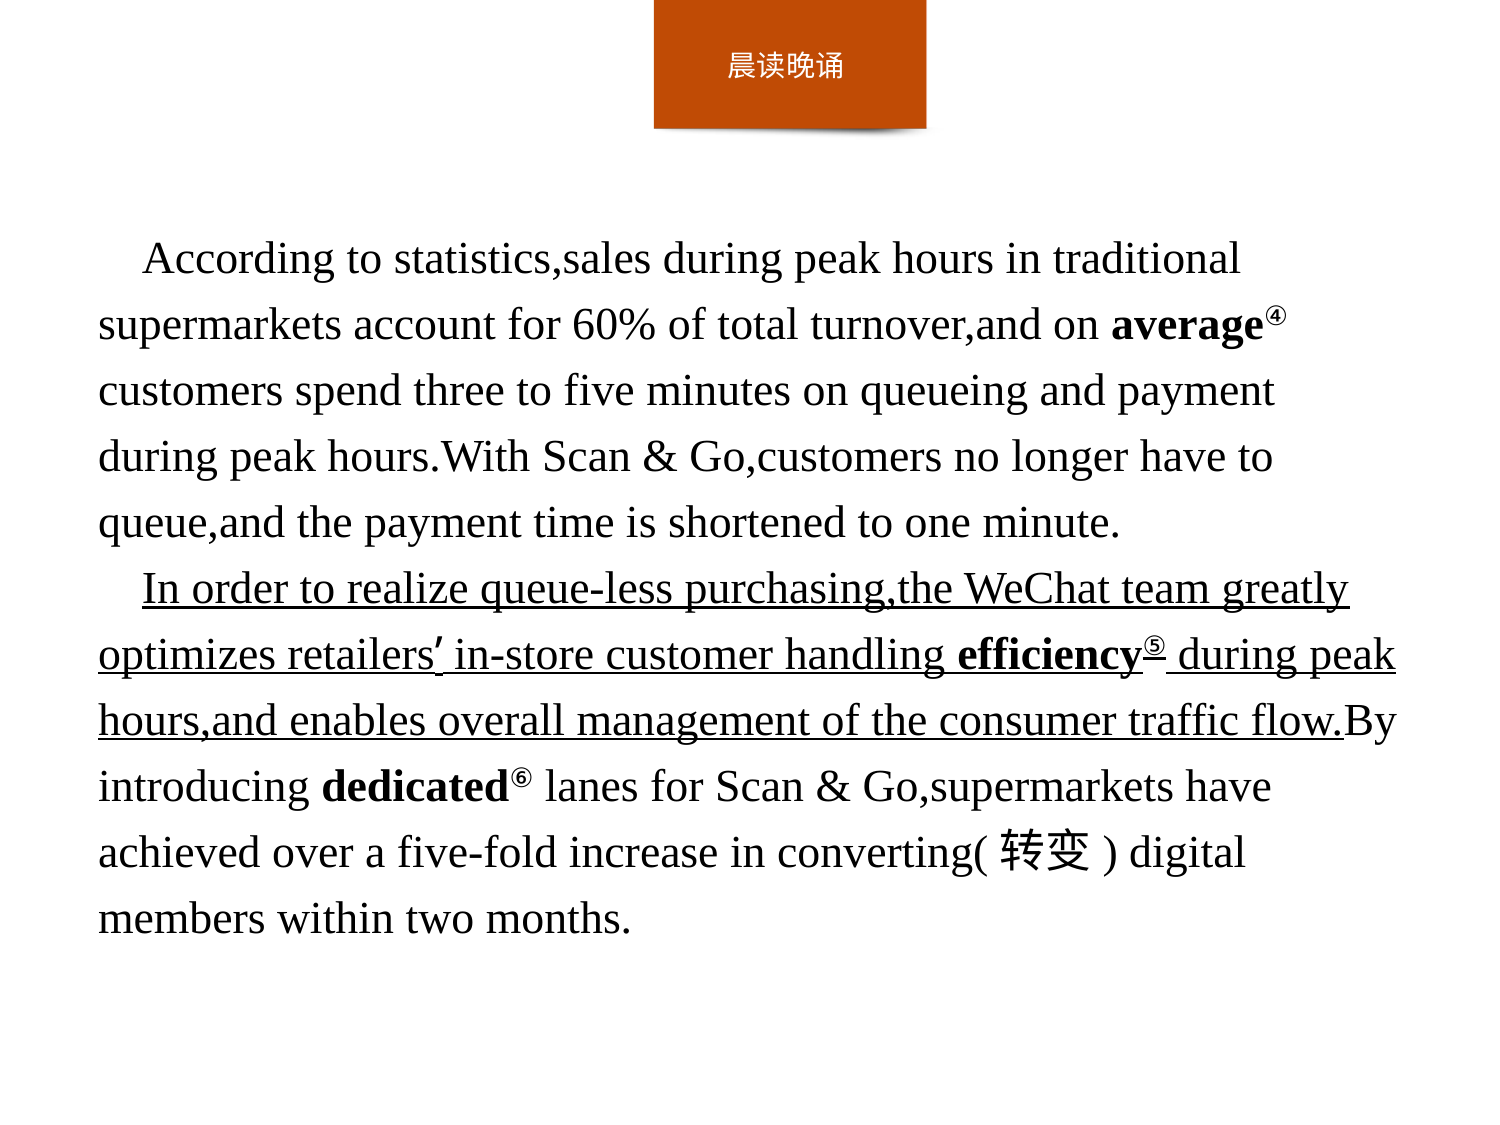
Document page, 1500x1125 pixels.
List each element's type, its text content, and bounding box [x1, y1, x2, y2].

text_box According to statistics,sales during peak hours in traditional supermarkets account for 60% of total turnover,and on average④ customers spend three to five minutes on queueing and payment during peak hours.With Scan & Go,customers no longer have to queue,and the payment time is shortened to one minute. In order to realize queue-less purchasing,the WeChat team greatly optimizes retailers’ in-store customer handling efficiency⑤ during peak hours,and enables overall management of the consumer traffic flow.By introducing dedicated⑥ lanes for Scan & Go,supermarkets have achieved over a five-fold increase in converting(转变) digital members within two months. [83, 209, 1417, 950]
picture [653, 0, 944, 140]
